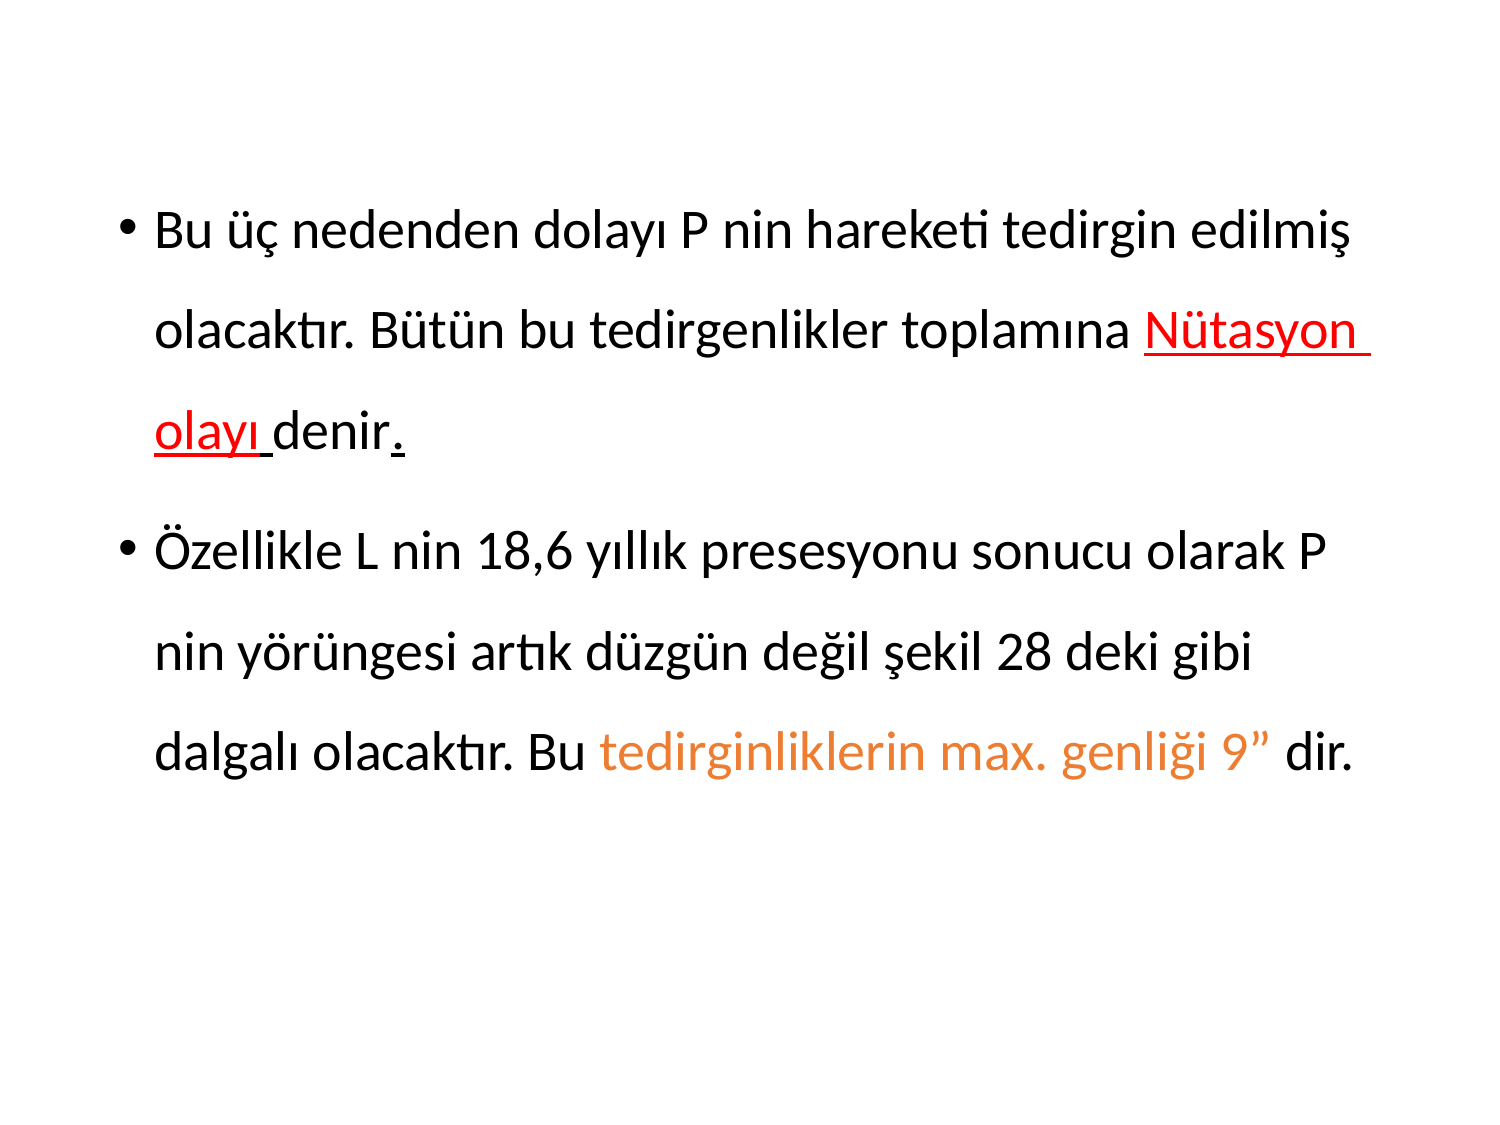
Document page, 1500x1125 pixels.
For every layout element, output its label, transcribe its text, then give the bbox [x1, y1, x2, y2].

list Bu üç nedenden dolayı P nin hareketi tedirgin edilmiş olacaktır. Bütün bu tedirgenlikler toplamına Nütasyon olayı denir. Özellikle L nin 18,6 yıllık presesyonu sonucu olarak P nin yörüngesi artık düzgün değil şekil 28 deki gibi dalgalı olacaktır. Bu tedirginliklerin max. genliği 9” dir. [103, 151, 1397, 866]
